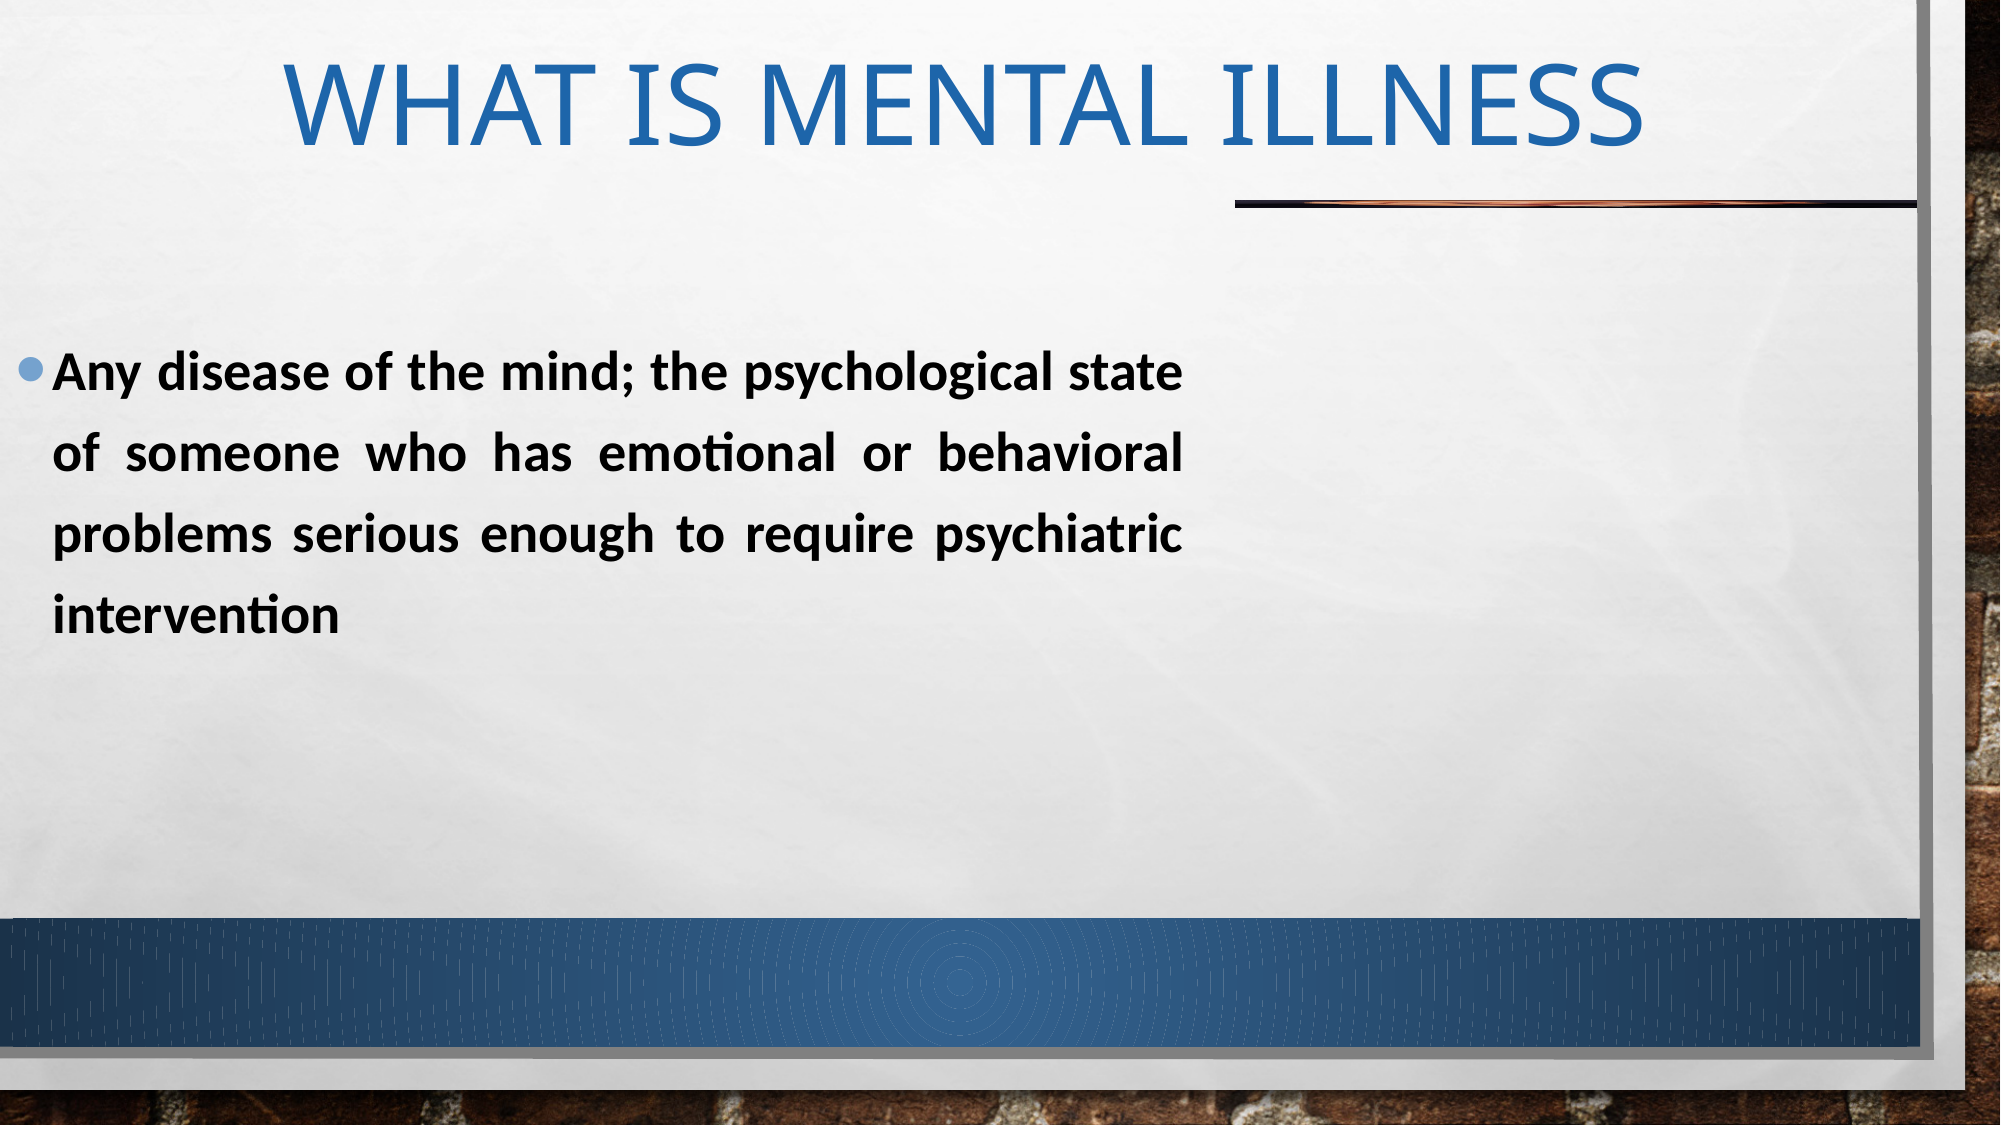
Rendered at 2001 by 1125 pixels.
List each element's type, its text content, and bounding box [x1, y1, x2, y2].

title WHAT IS MENTAL ILLNESS [112, 14, 1818, 204]
picture [1235, 199, 1918, 208]
list Any disease of the mind; the psychological state of someone who has emotional or behavioral problems serious enough to require psychiatric intervention [0, 154, 1200, 892]
picture [0, 0, 2000, 1125]
